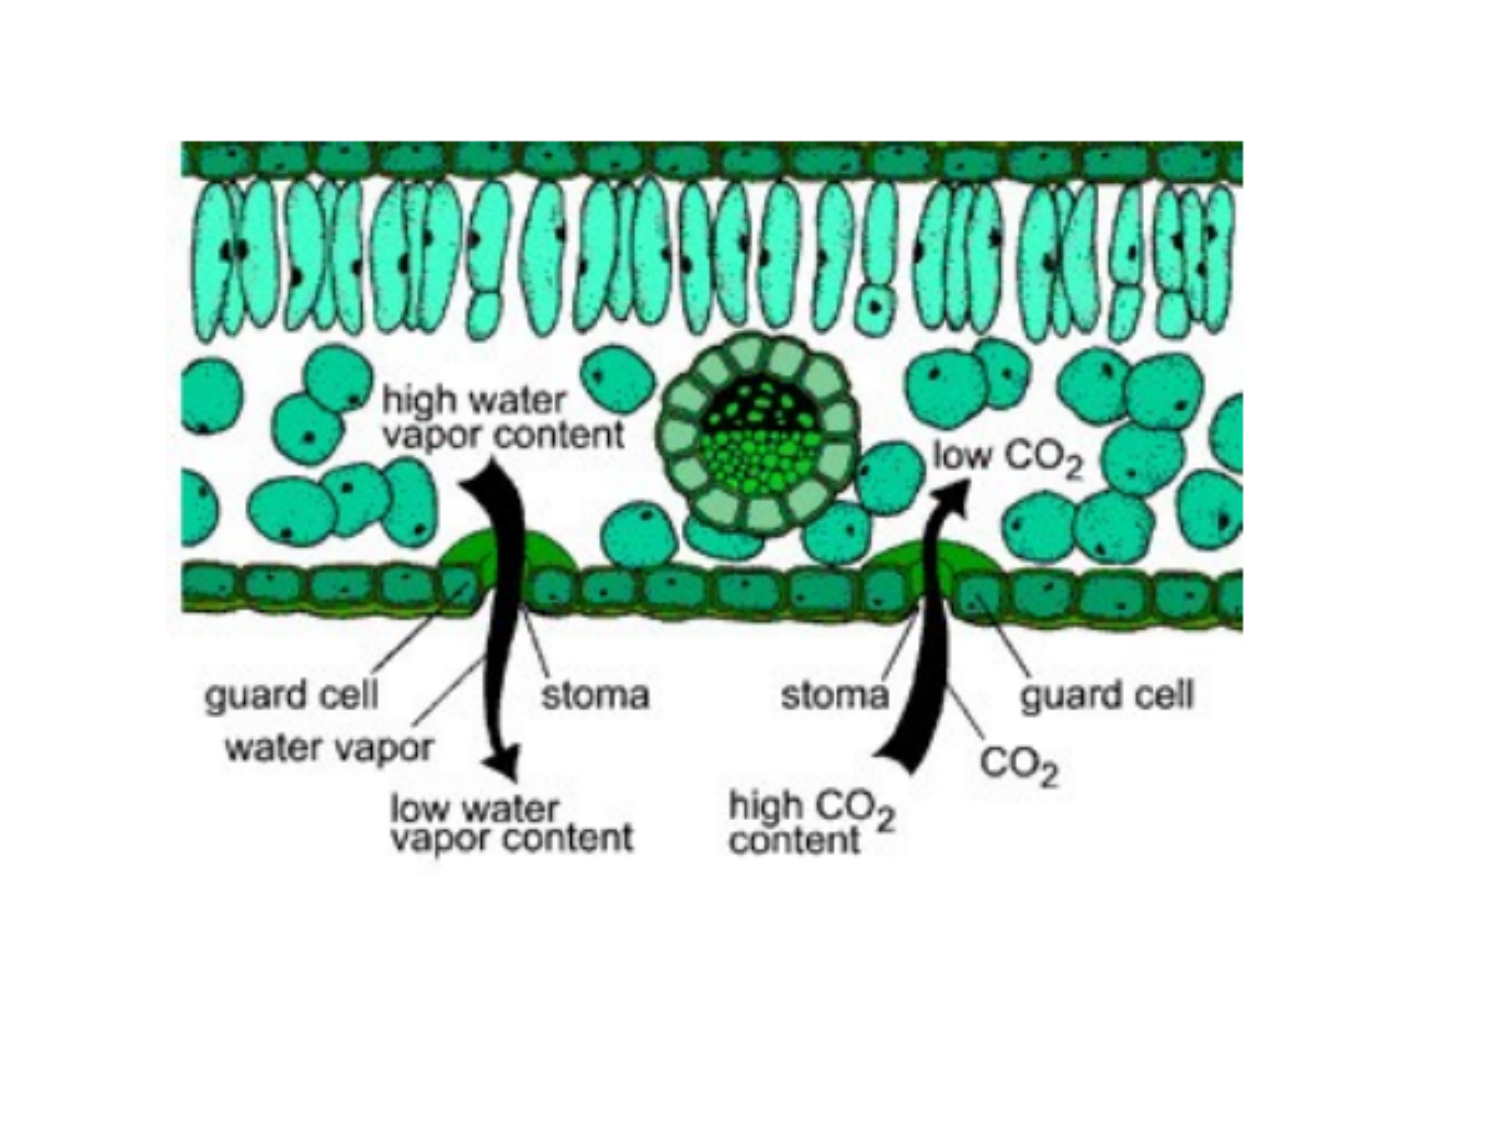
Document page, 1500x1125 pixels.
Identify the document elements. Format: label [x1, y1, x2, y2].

picture [37, 137, 1341, 876]
